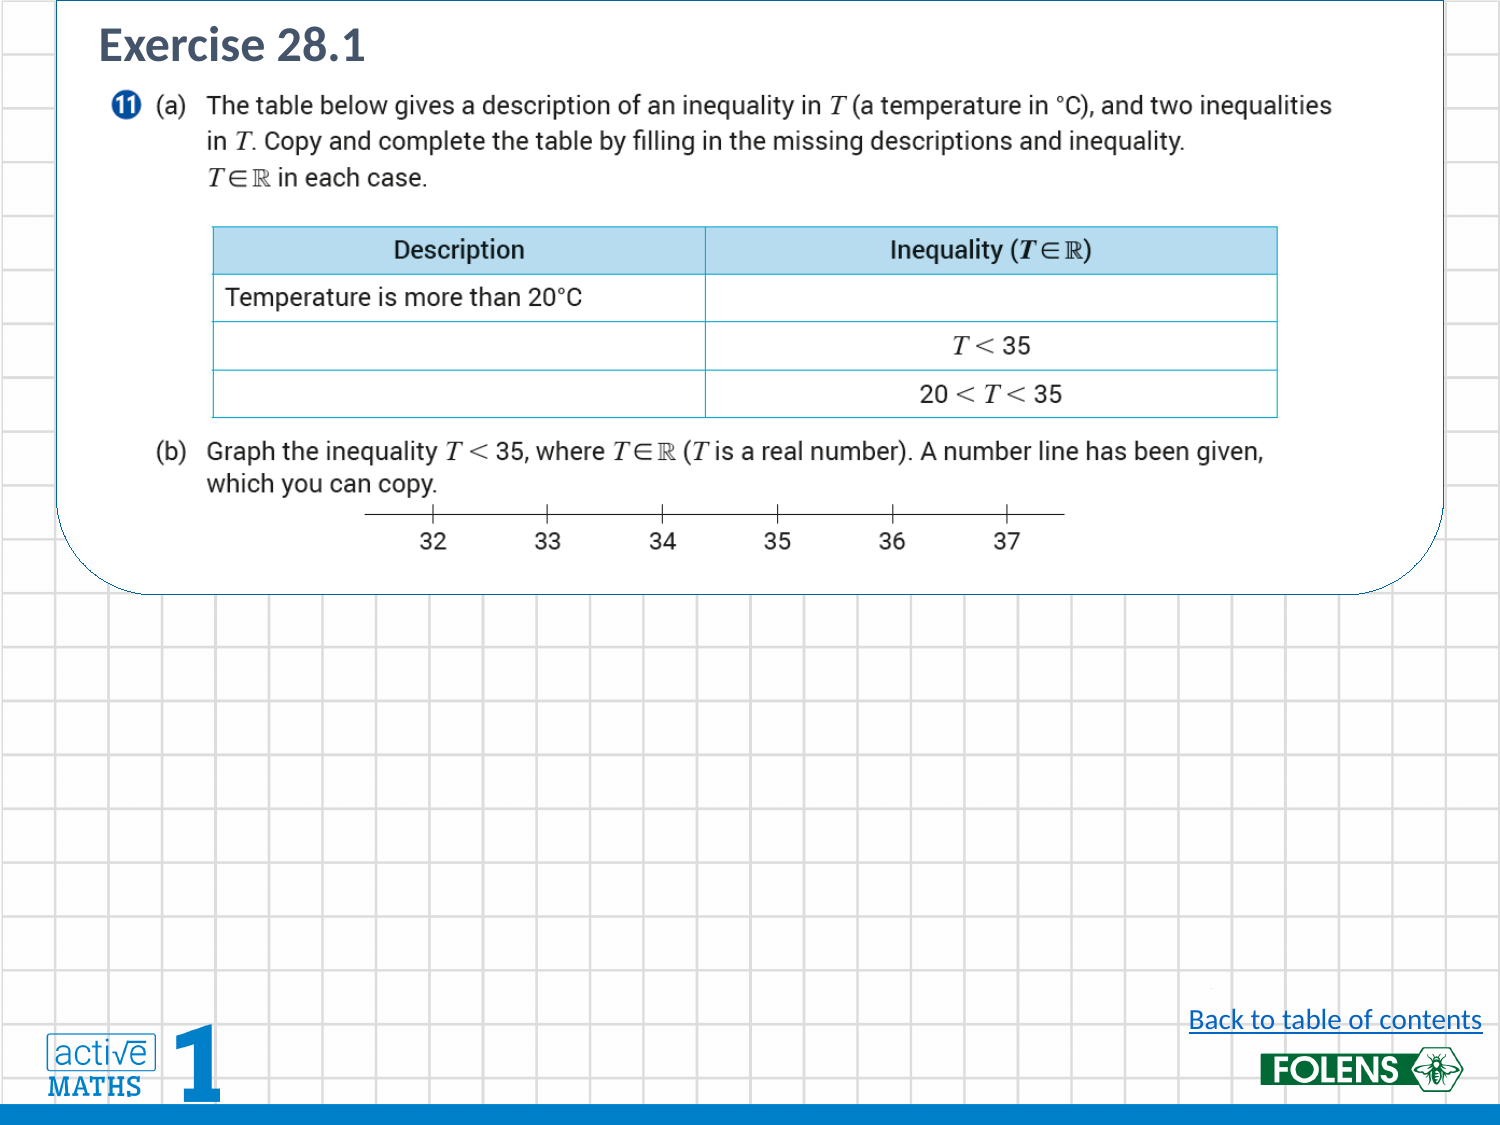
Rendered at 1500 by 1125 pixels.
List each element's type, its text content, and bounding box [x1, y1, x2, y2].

text_box [55, 0, 1445, 597]
text_box Back to table of contents [1173, 993, 1500, 1043]
text_box Exercise 28.1 [87, 12, 1382, 89]
picture [0, 1106, 1500, 1125]
picture [0, 0, 1500, 1103]
picture [103, 82, 1337, 556]
